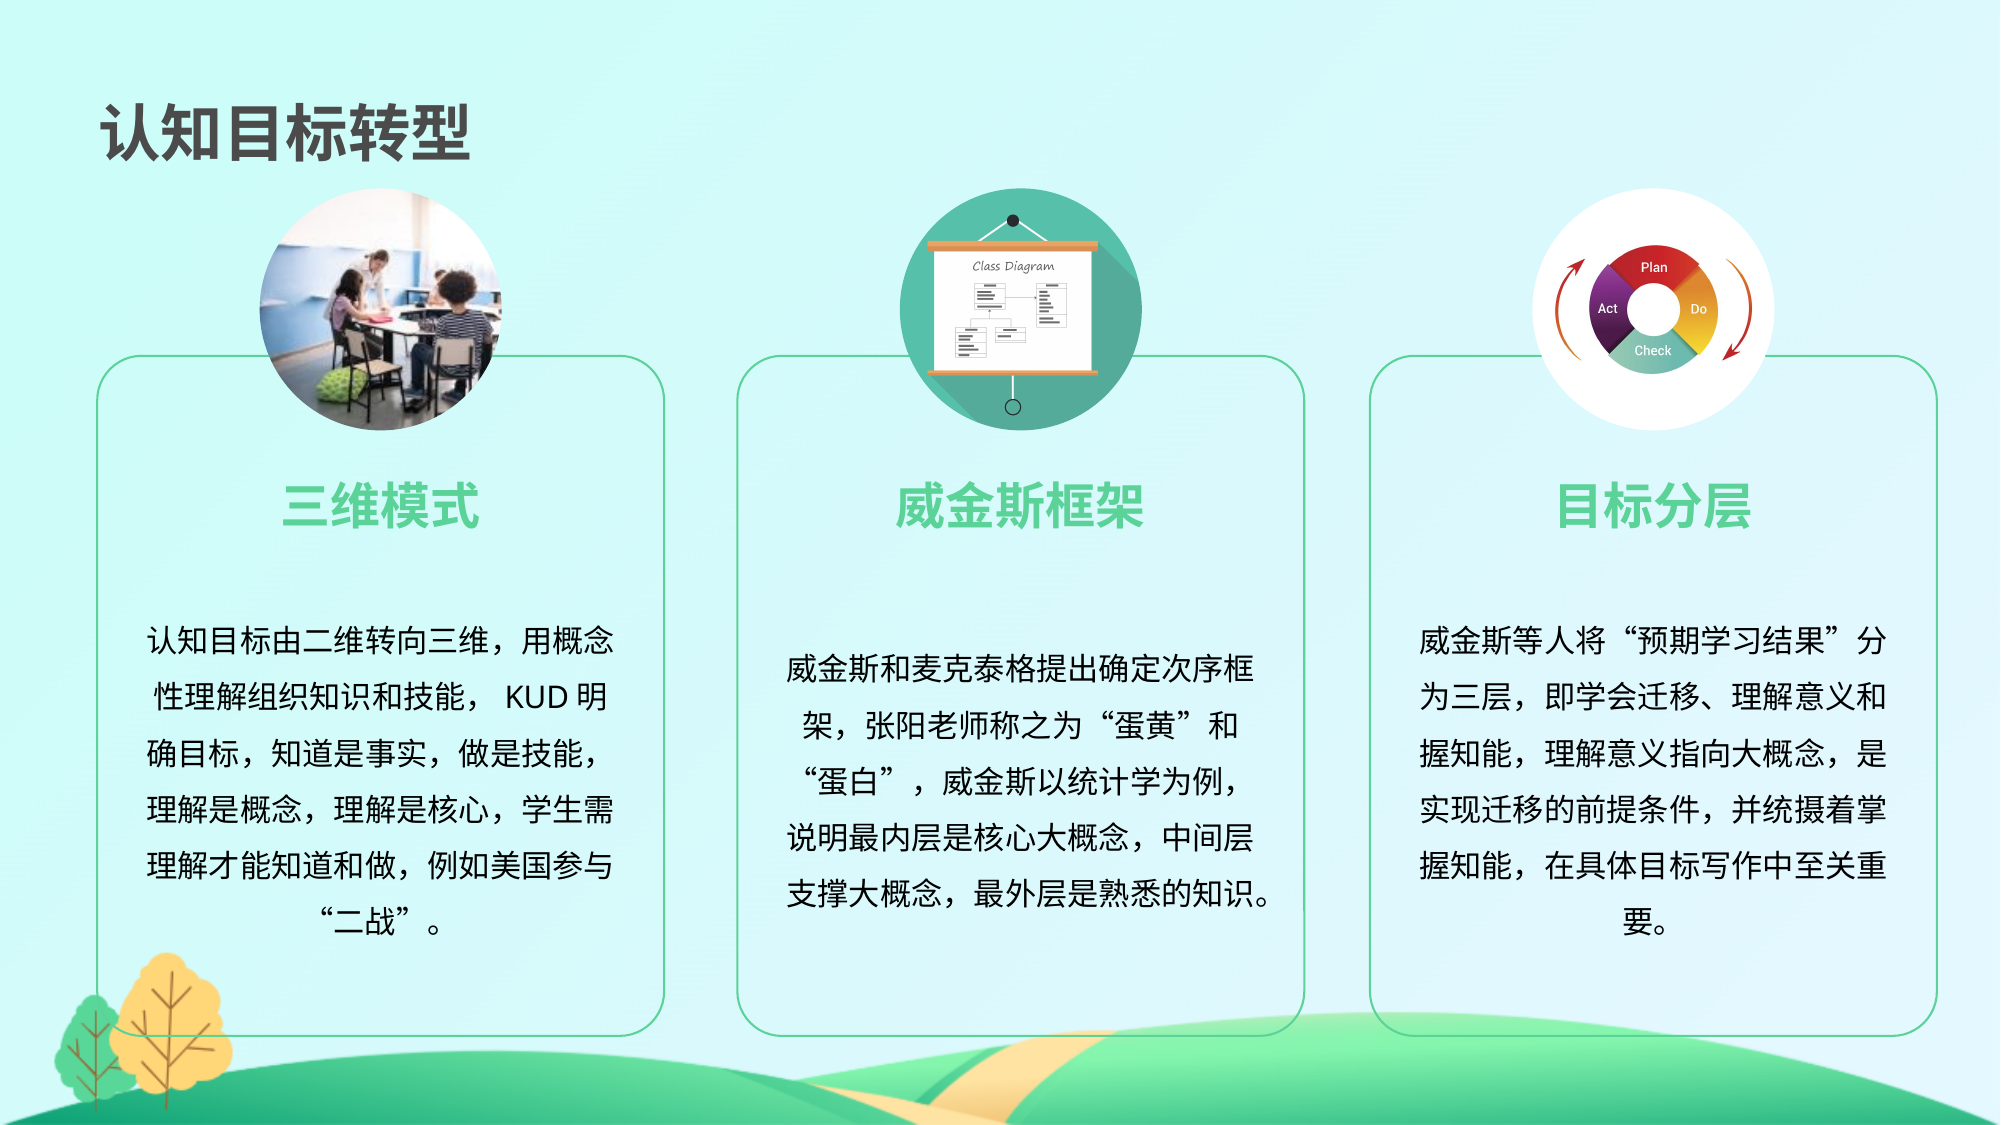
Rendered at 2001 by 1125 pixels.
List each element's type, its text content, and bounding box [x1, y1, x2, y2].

text_box 目标分层 [1405, 450, 1902, 546]
text_box 认知目标转型 [78, 43, 1922, 189]
text_box 威金斯和麦克泰格提出确定次序框架，张阳老师称之为“蛋黄”和“蛋白”，威金斯以统计学为例，说明最内层是核心大概念，中间层支撑大概念，最外层是熟悉的知识。 [760, 548, 1282, 994]
text_box 认知目标由二维转向三维，用概念性理解组织知识和技能，KUD明确目标，知道是事实，做是技能，理解是概念，理解是核心，学生需理解才能知道和做，例如美国参与“二战”。 [120, 548, 642, 994]
text_box [1369, 355, 1937, 1036]
text_box [97, 355, 665, 1036]
text_box [737, 355, 1305, 1036]
text_box 三维模式 [132, 450, 629, 546]
text_box 威金斯框架 [772, 450, 1269, 546]
text_box 威金斯等人将“预期学习结果”分为三层，即学会迁移、理解意义和握知能，理解意义指向大概念，是实现迁移的前提条件，并统摄着掌握知能，在具体目标写作中至关重要。 [1393, 548, 1914, 994]
picture [0, 0, 2001, 1125]
